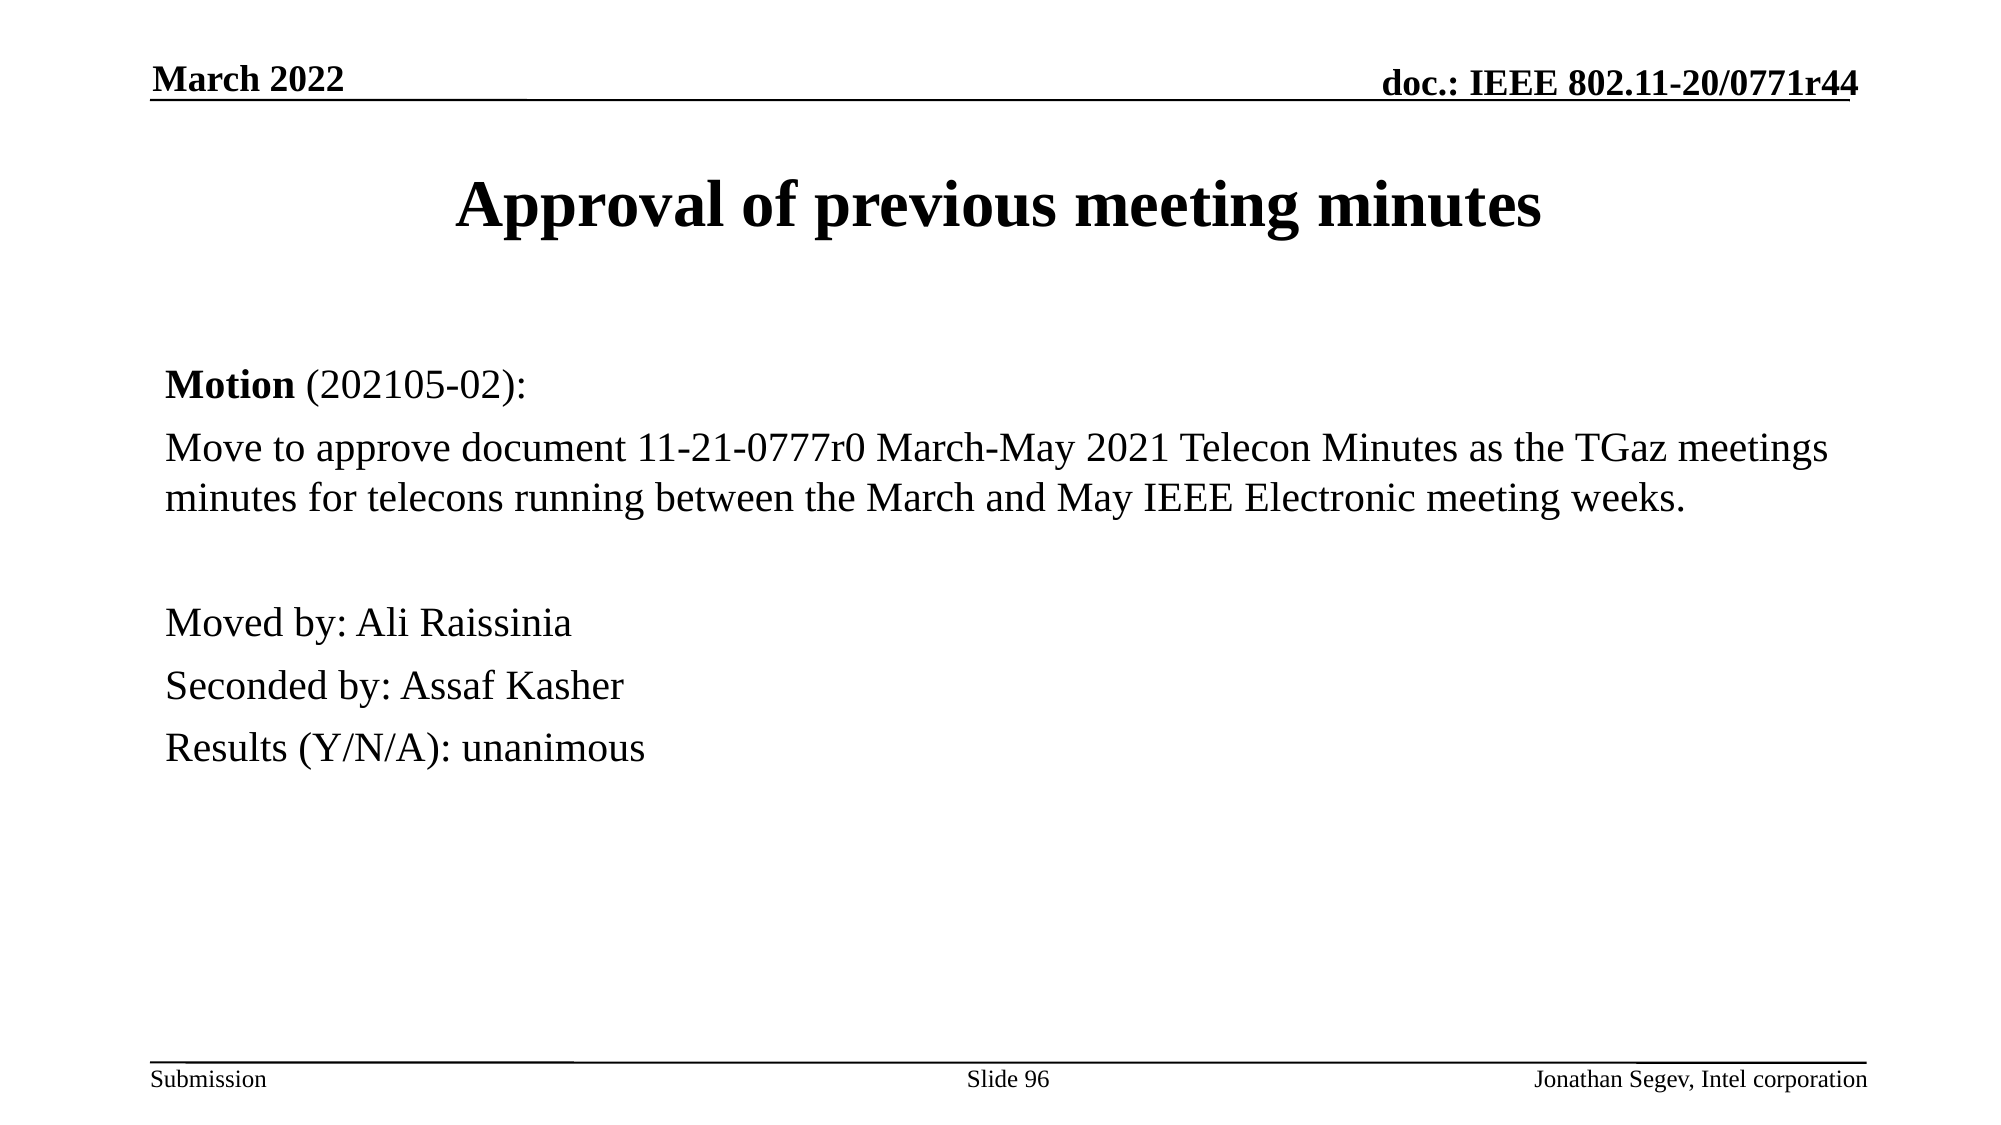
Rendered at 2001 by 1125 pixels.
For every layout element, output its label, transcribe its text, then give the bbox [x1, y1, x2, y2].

footer Jonathan Segev, Intel corporation [1171, 1061, 1869, 1093]
slide_number Slide 96 [950, 1061, 1067, 1123]
title Approval of previous meeting minutes [149, 112, 1850, 286]
list Motion (202105-02): Move to approve document 11-21-0777r0 March-May 2021 Telecon Minutes as the TGaz meetings minutes for telecons running between the March and May IEEE Electronic meeting weeks. Moved by: Ali Raissinia Seconded by: Assaf Kasher Results (Y/N/A): unanimous [149, 286, 1850, 1000]
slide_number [152, 54, 563, 100]
